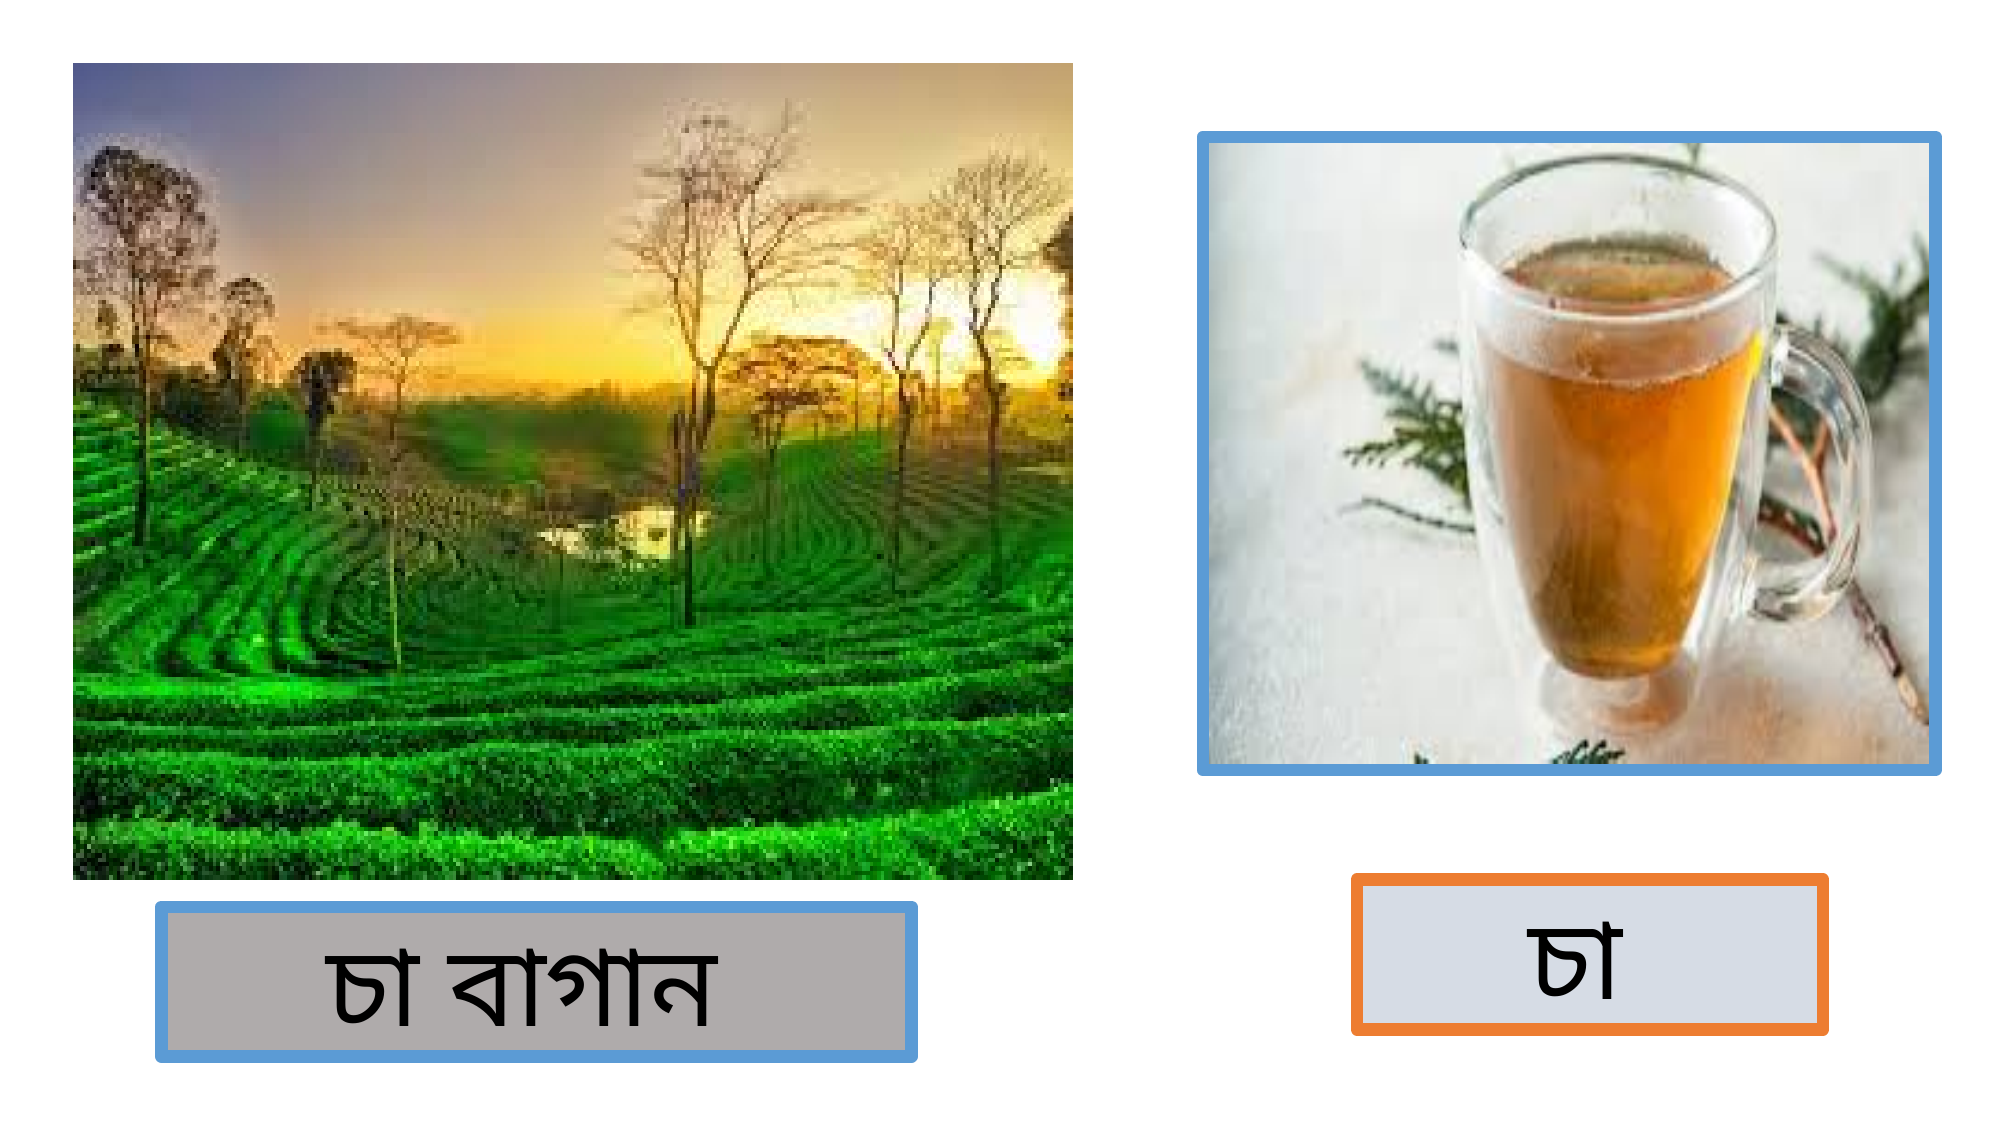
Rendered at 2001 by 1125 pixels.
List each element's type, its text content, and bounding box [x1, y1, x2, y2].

text_box চা [1356, 879, 1823, 1030]
text_box চা বাগান [161, 906, 912, 1057]
picture [73, 63, 1073, 880]
picture [1209, 142, 1930, 764]
